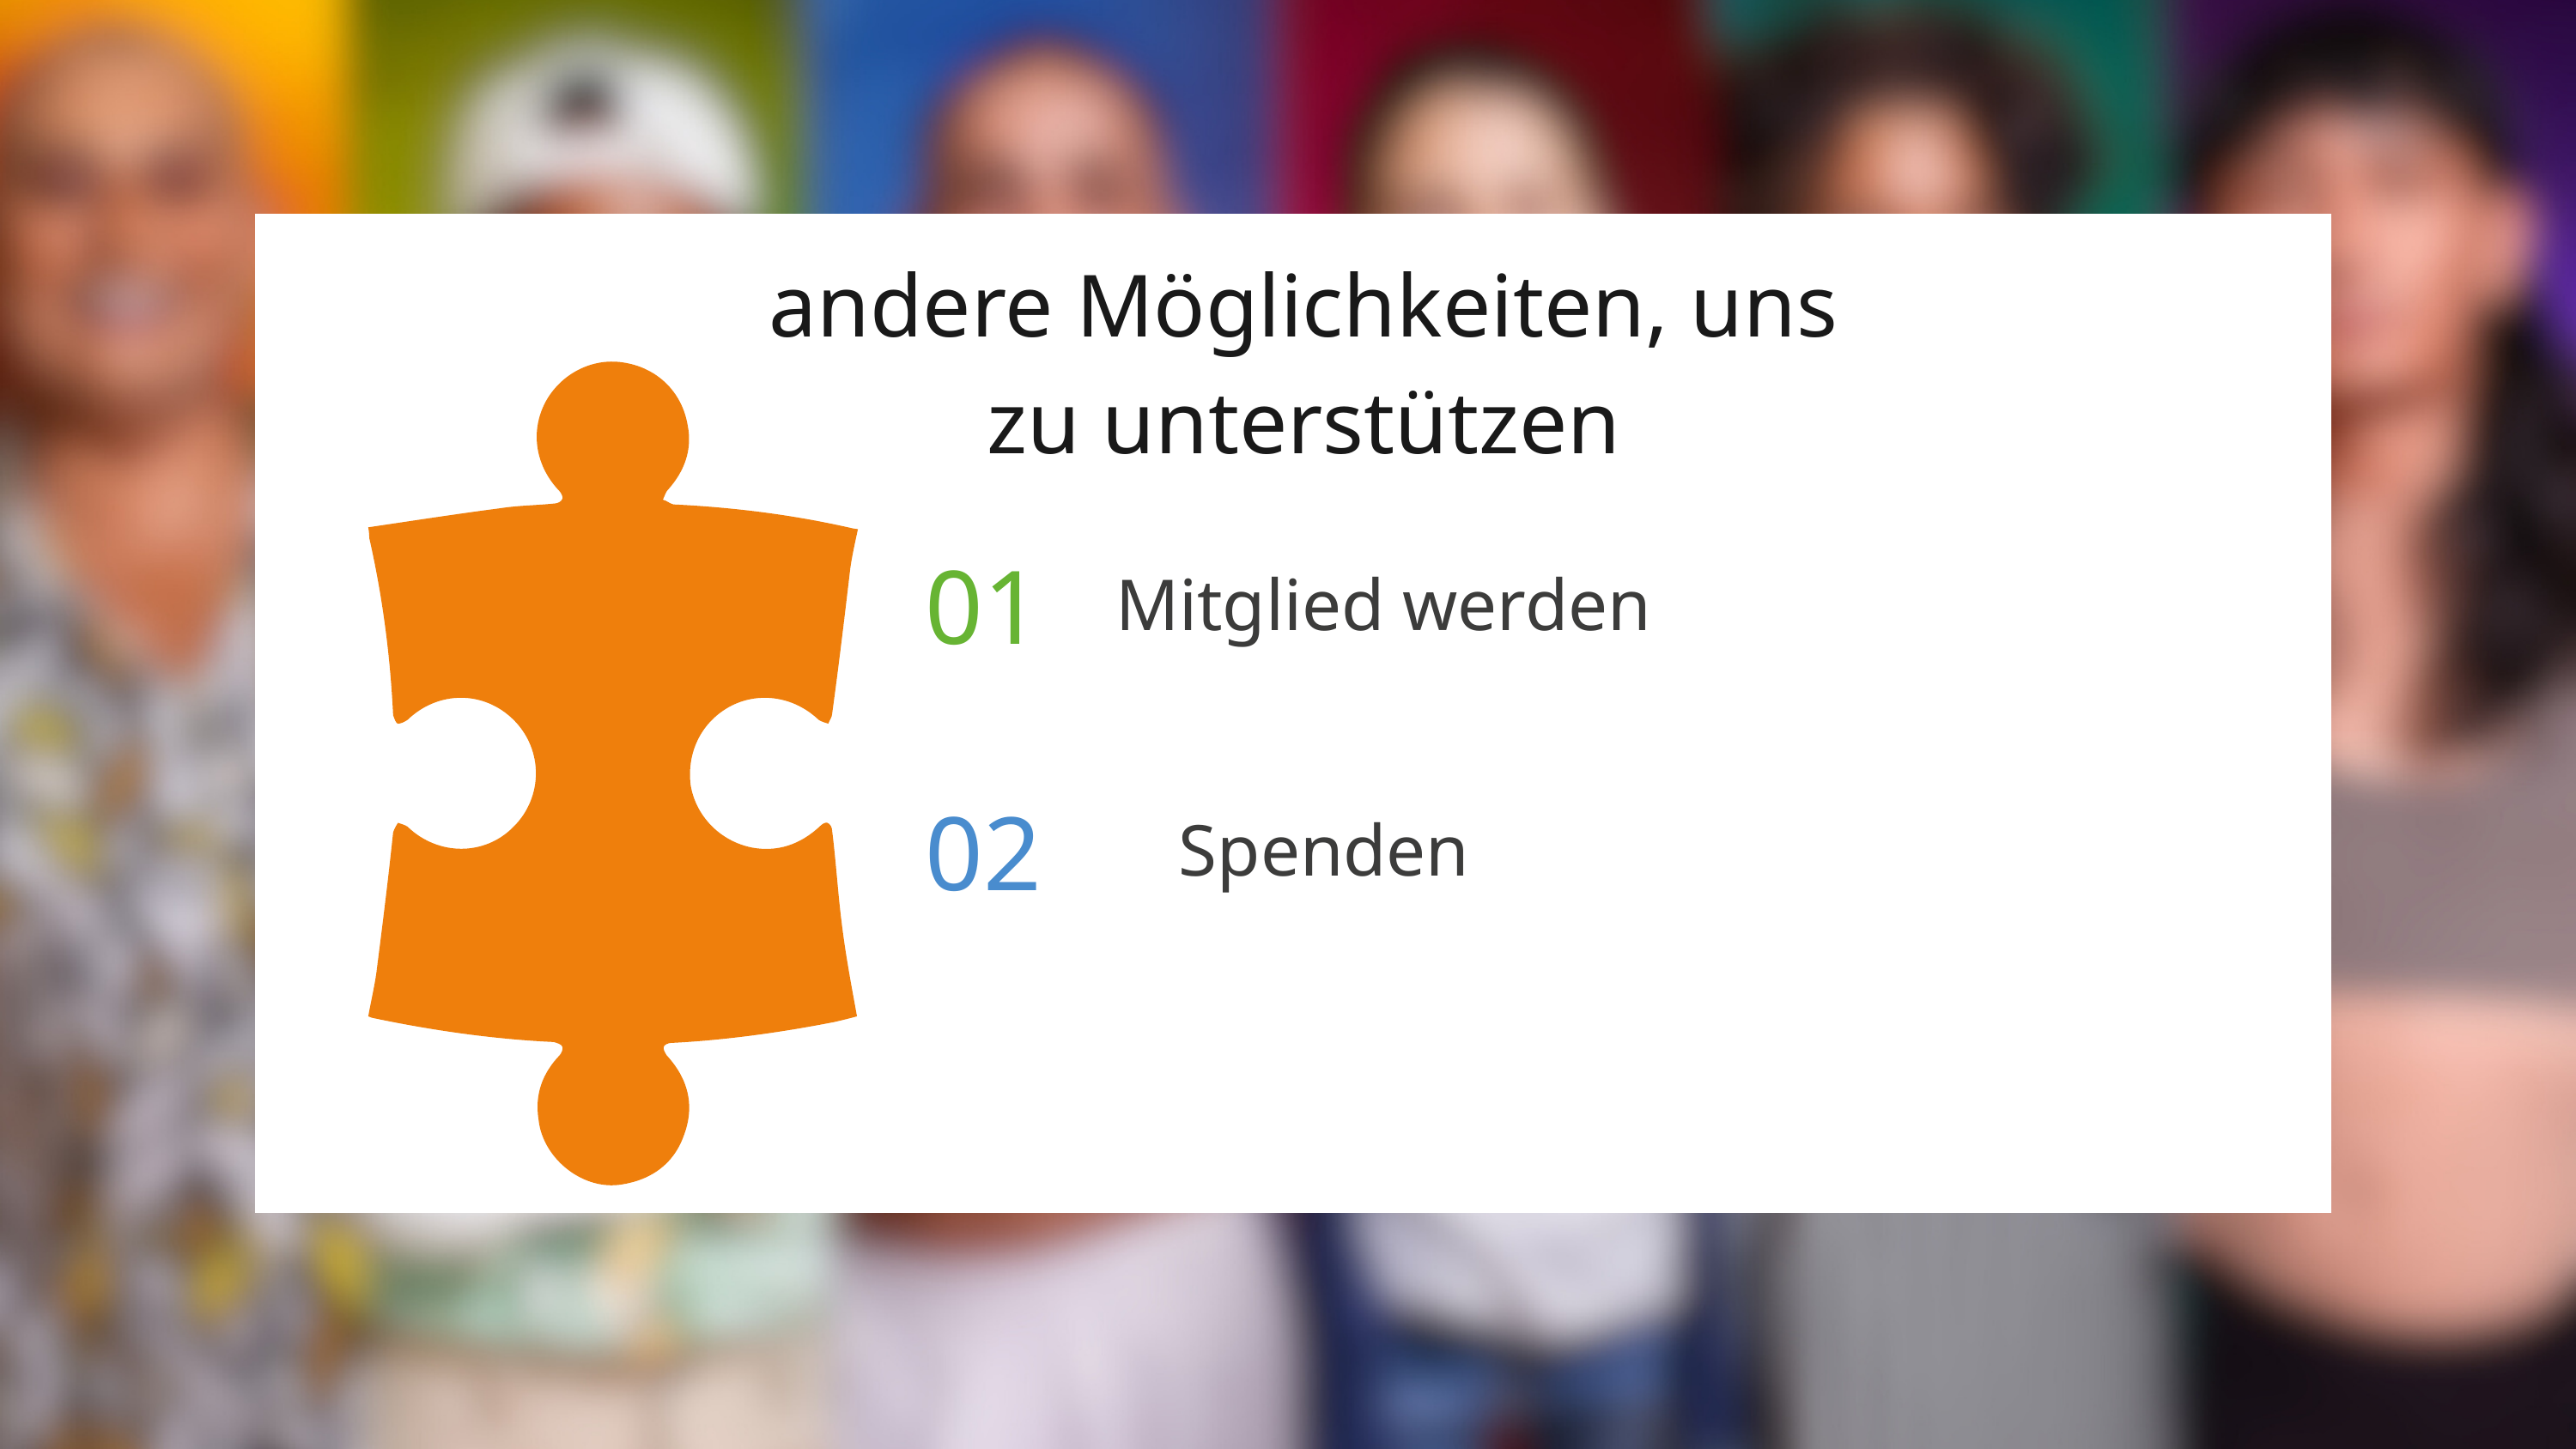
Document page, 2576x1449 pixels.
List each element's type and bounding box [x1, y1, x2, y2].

text_box [254, 213, 2332, 1214]
text_box [197, 528, 1030, 1019]
text_box [0, 0, 2576, 1449]
